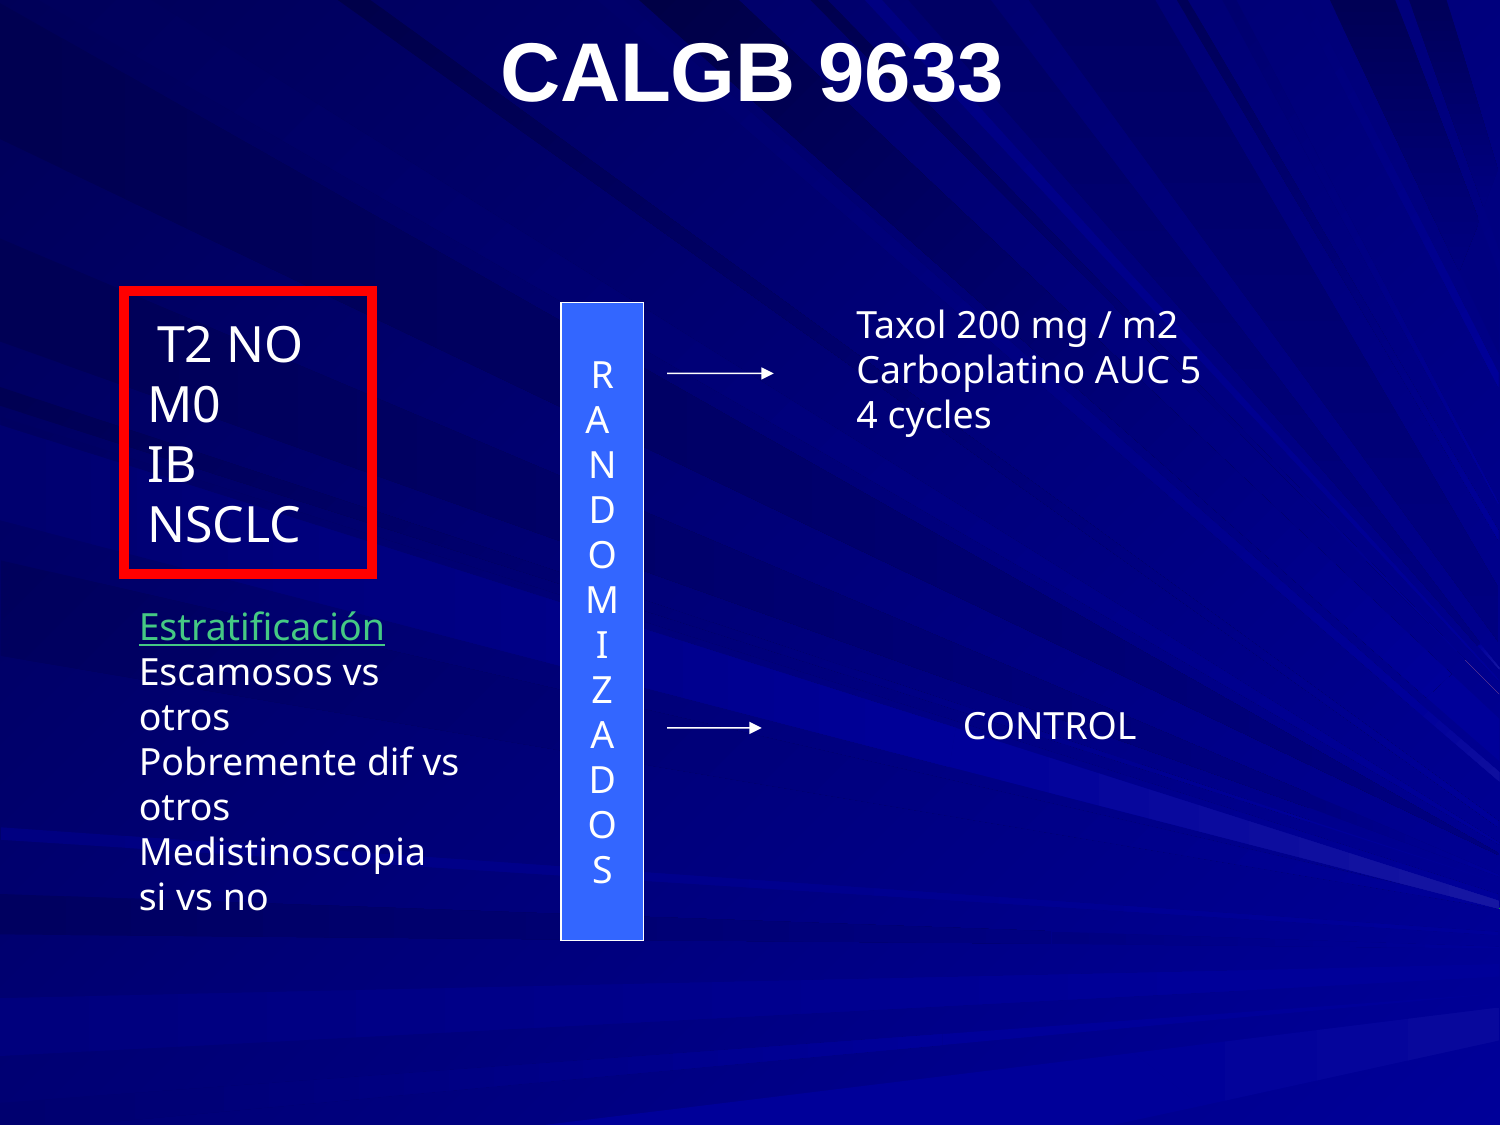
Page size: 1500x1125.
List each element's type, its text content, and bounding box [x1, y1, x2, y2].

text_box [667, 367, 774, 380]
title CALGB 9633 [76, 0, 1428, 138]
text_box [123, 290, 372, 575]
text_box [667, 721, 762, 735]
text_box R A N D O M I Z A D O S [560, 302, 644, 941]
text_box Taxol 200 mg / m2 Carboplatino AUC 5 4 cycles [841, 293, 1217, 443]
text_box Estratificación Escamosos vs otros Pobremente dif vs otros Medistinoscopia si vs no [123, 550, 479, 926]
text_box CONTROL [879, 694, 1223, 755]
